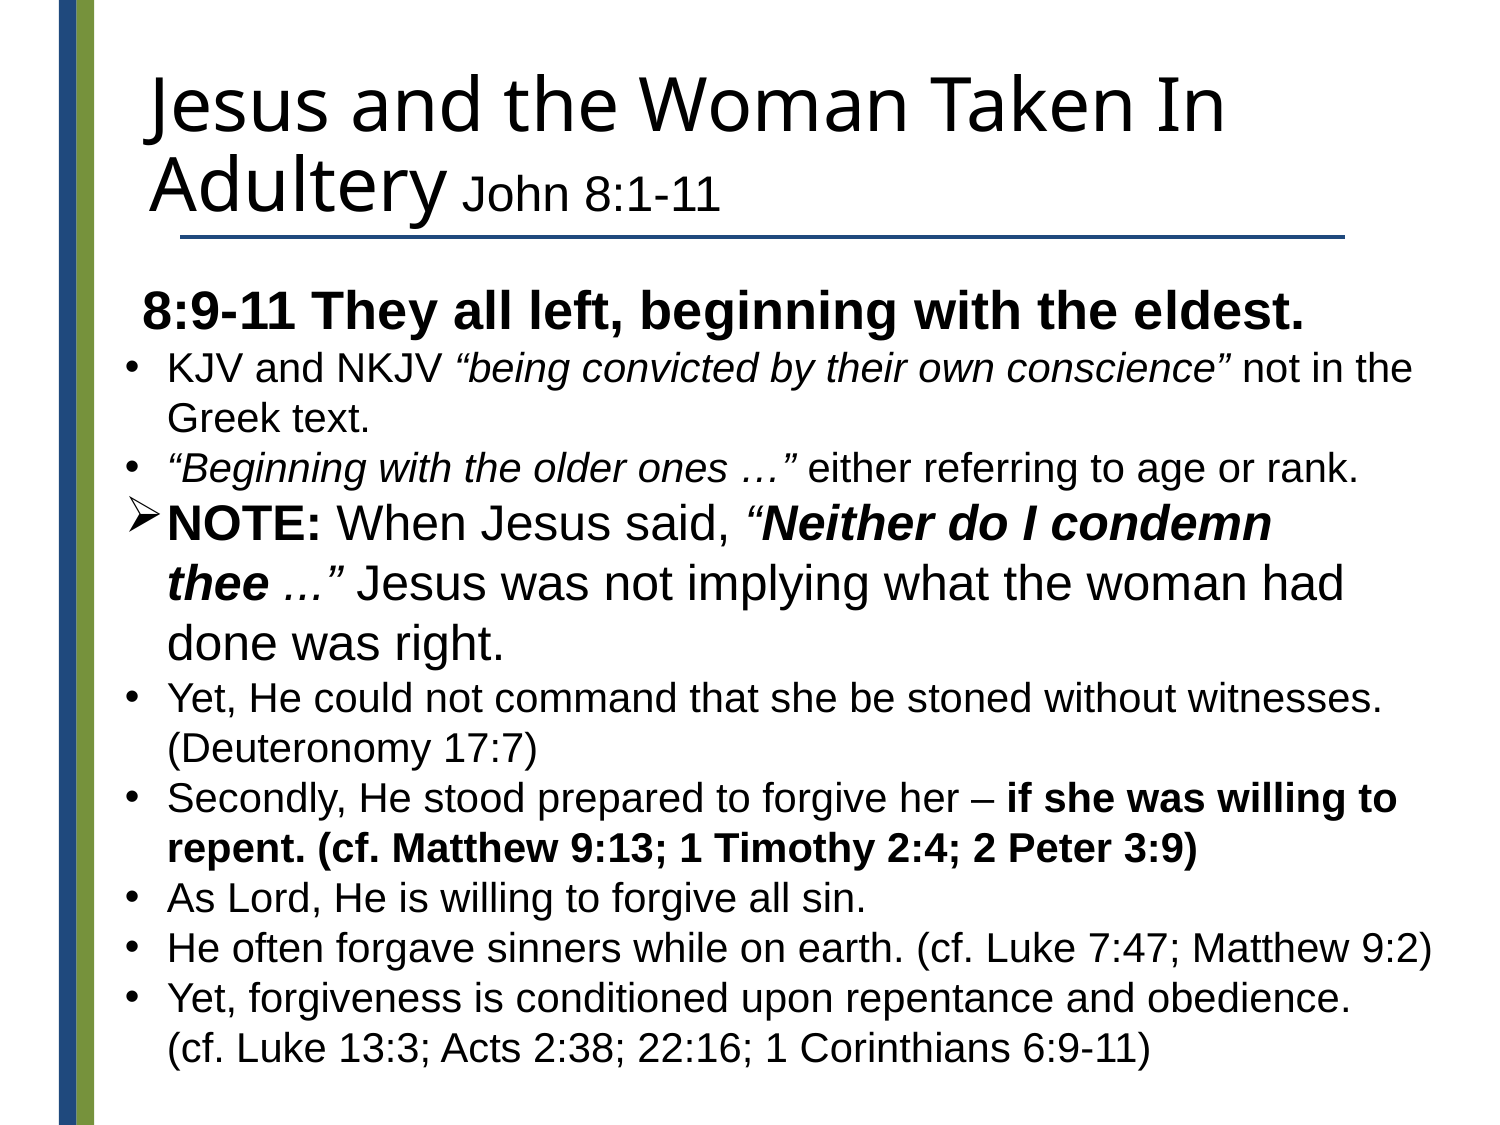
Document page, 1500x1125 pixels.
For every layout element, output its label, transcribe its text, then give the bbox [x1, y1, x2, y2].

title Jesus and the Woman Taken In Adultery John 8:1-11 [134, 59, 1374, 263]
list 8:9-11 They all left, beginning with the eldest. KJV and NKJV “being convicted by their own conscience” not in the Greek text. “Beginning with the older ones …” either referring to age or rank. NOTE: When Jesus said, “Neither do I condemn thee ...” Jesus was not implying what the woman had done was right. Yet, He could not command that she be stoned without witnesses. (Deuteronomy 17:7) Secondly, He stood prepared to forgive her – if she was willing to repent. (cf. Matthew 9:13; 1 Timothy 2:4; 2 Peter 3:9) As Lord, He is willing to forgive all sin. He often forgave sinners while on earth. (cf. Luke 7:47; Matthew 9:2) Yet, forgiveness is conditioned upon repentance and obedience. (cf. Luke 13:3; Acts 2:38; 22:16; 1 Corinthians 6:9-11) [109, 268, 1477, 1079]
